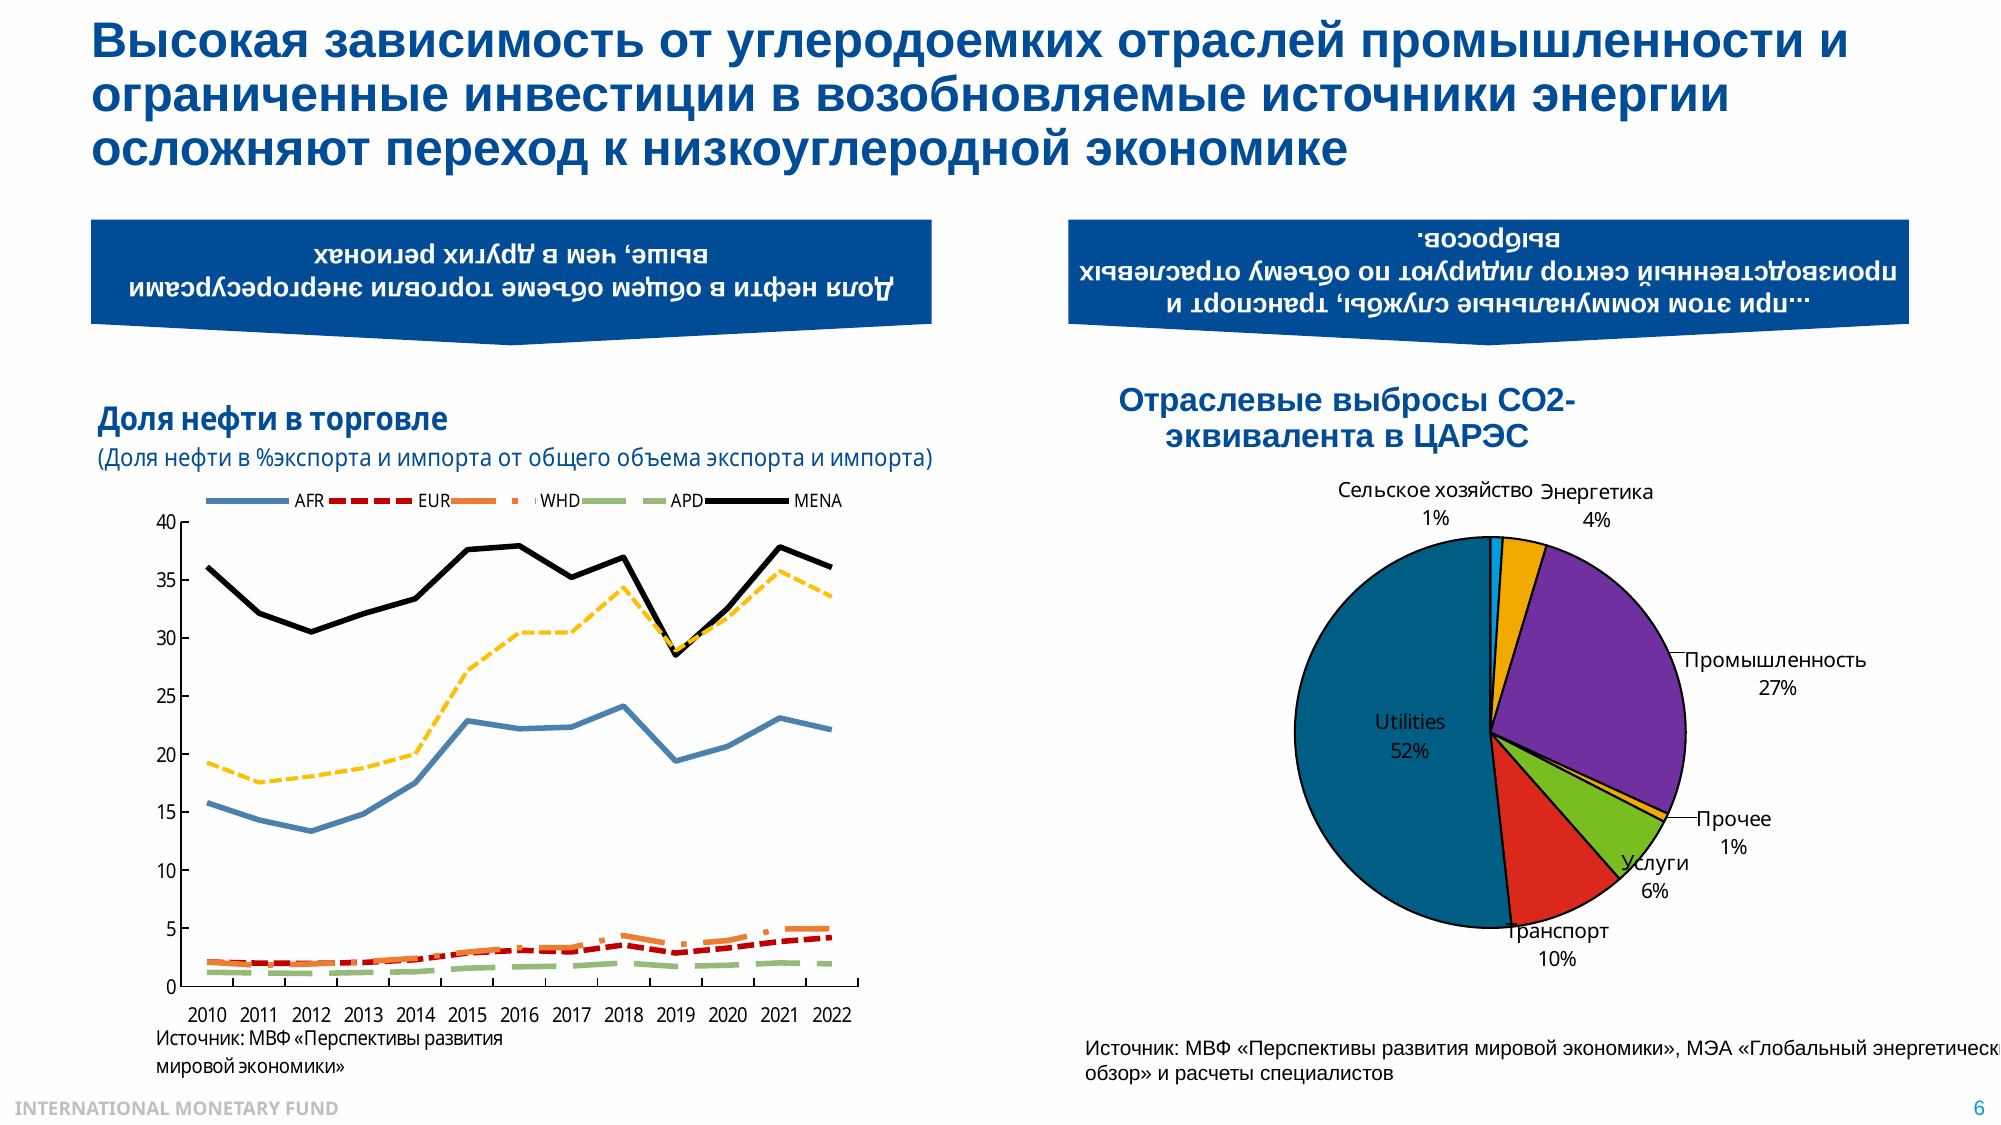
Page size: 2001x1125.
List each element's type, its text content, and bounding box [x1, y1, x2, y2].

text_box ...при этом коммунальные службы, транспорт и производственный сектор лидируют по объему отраслевых выбросов. [1068, 219, 1909, 346]
chart [89, 382, 933, 1081]
text_box Доля нефти в общем объеме торговли энергоресурсами выше, чем в других регионах [91, 219, 932, 346]
text_box Высокая зависимость от углеродоемких отраслей промышленности и ограниченные инвестиции в возобновляемые источники энергии осложняют переход к низкоуглеродной экономике [91, 21, 1909, 170]
text_box Источник: МВФ «Перспективы развития мировой экономики», МЭА «Глобальный энергетический обзор» и расчеты специалистов [1077, 1028, 2000, 1085]
chart [1068, 371, 1910, 1019]
